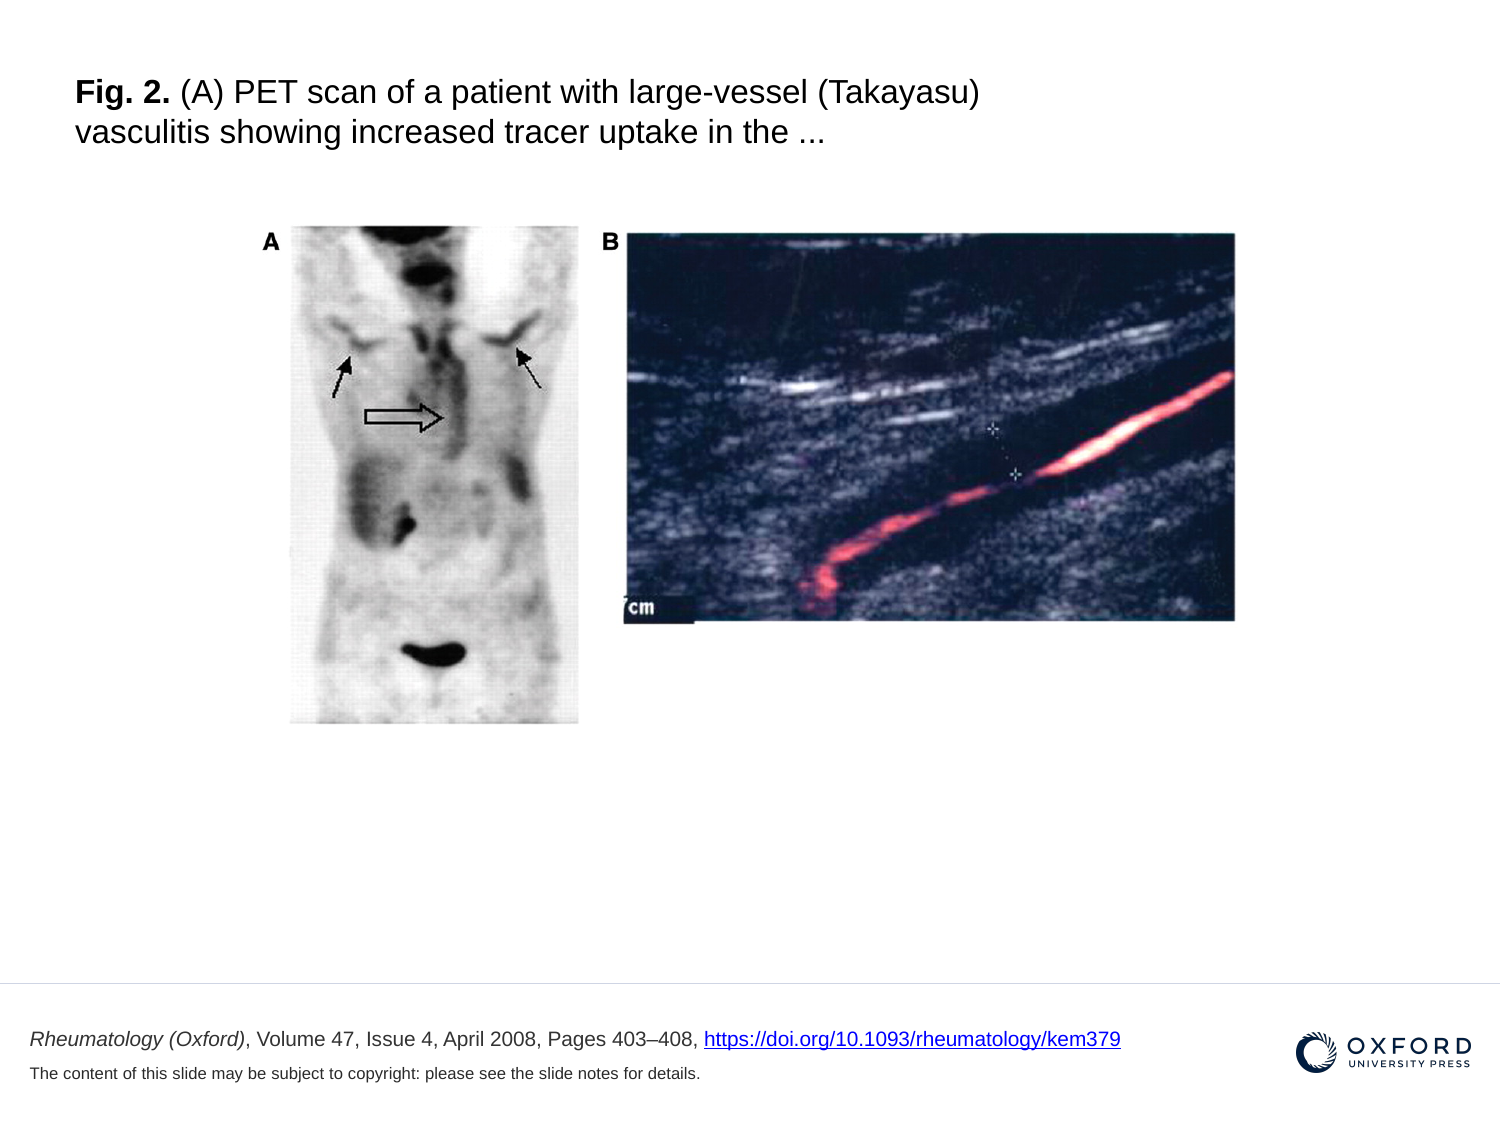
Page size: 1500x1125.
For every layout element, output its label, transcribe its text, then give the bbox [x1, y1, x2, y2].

footer Rheumatology (Oxford), Volume 47, Issue 4, April 2008, Pages 403–408, https://doi.org/10.1093/rheumatology/kem379 The content of this slide may be subject to copyright: please see the slide notes for details. [0, 983, 1260, 1125]
picture [262, 224, 1238, 725]
picture [1296, 1032, 1471, 1073]
title Fig. 2. (A) PET scan of a patient with large-vessel (Takayasu) vasculitis showing increased tracer uptake in the ... [75, 69, 1078, 171]
